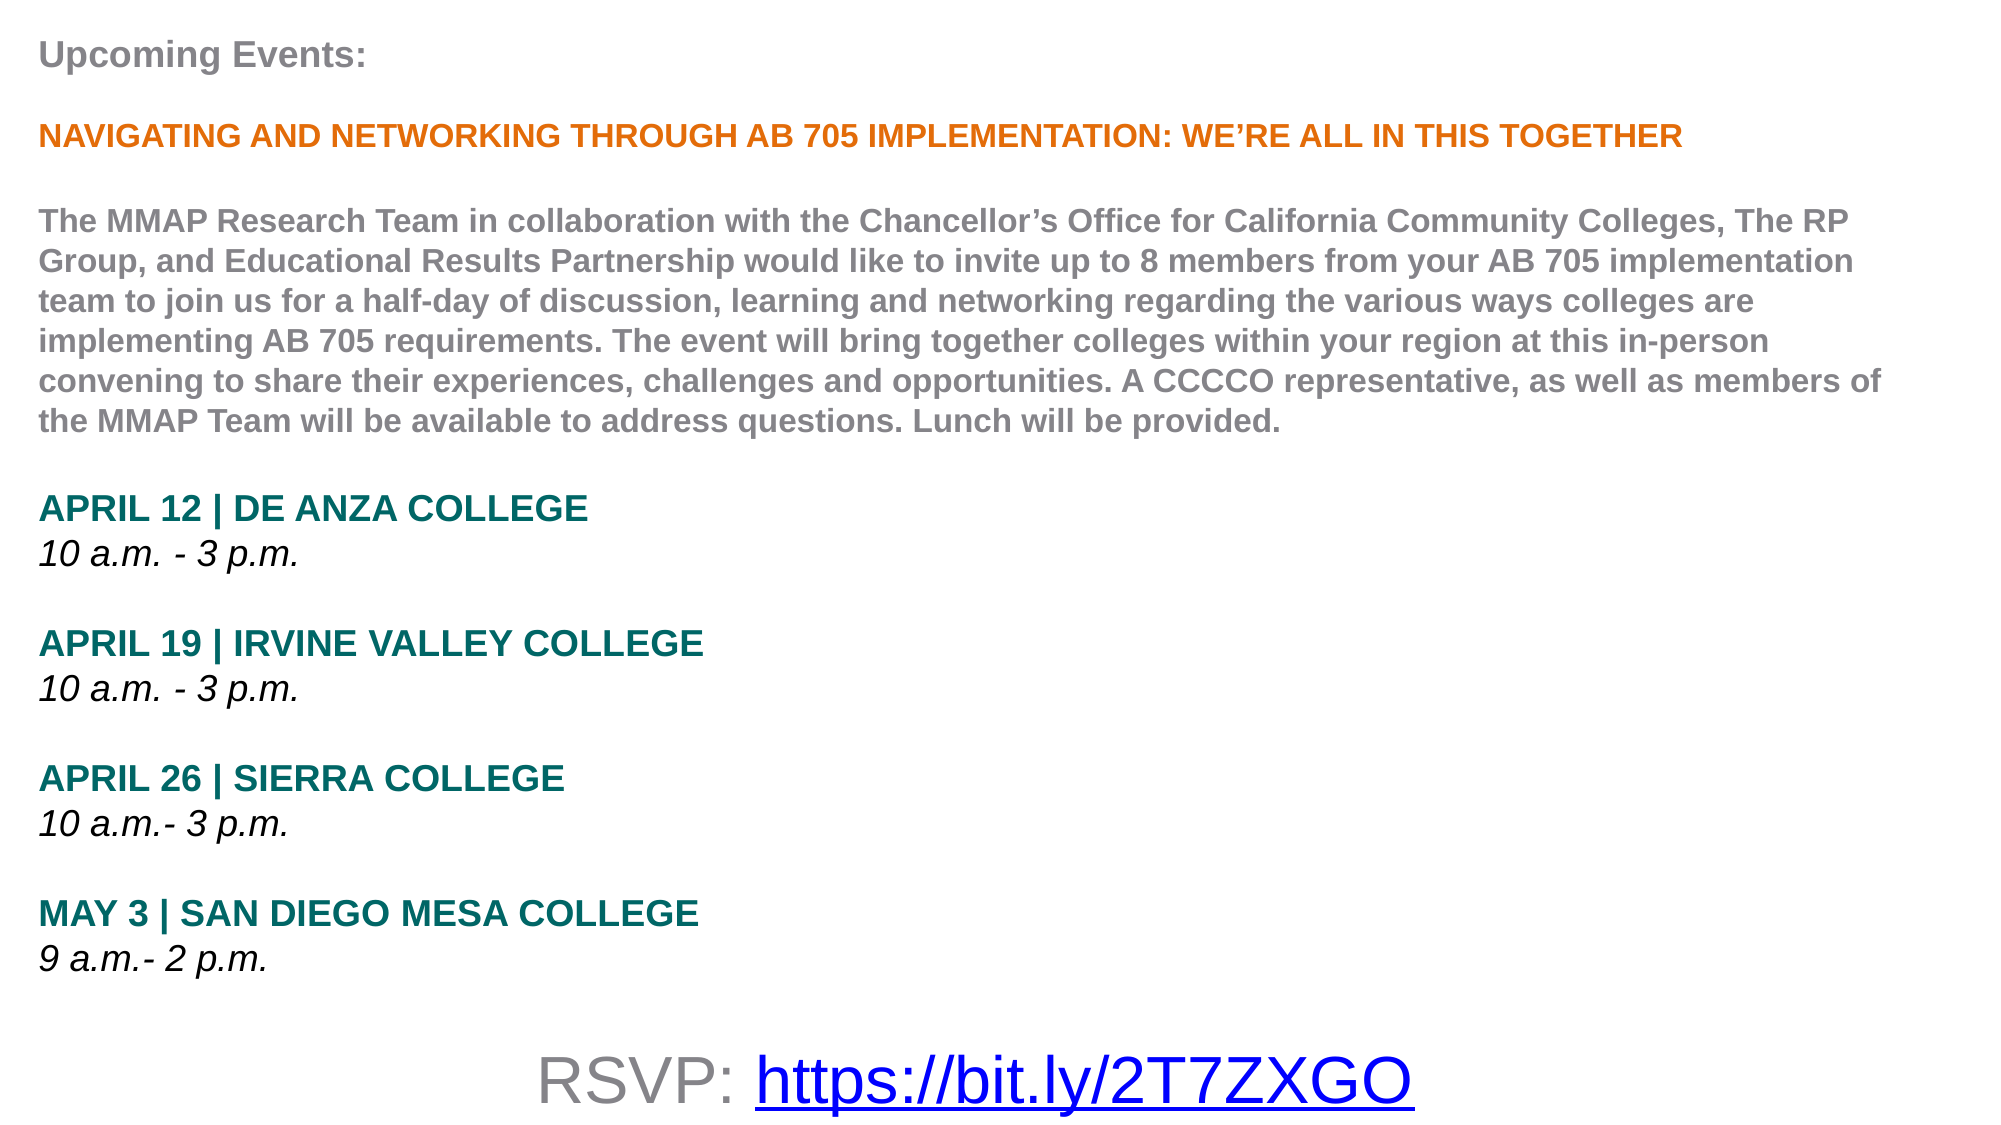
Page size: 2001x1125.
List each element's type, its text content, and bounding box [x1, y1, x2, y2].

text_box Upcoming Events: NAVIGATING AND NETWORKING THROUGH AB 705 IMPLEMENTATION: WE’RE ALL IN THIS TOGETHER The MMAP Research Team in collaboration with the Chancellor’s Office for California Community Colleges, The RP Group, and Educational Results Partnership would like to invite up to 8 members from your AB 705 implementation team to join us for a half-day of discussion, learning and networking regarding the various ways colleges are implementing AB 705 requirements. The event will bring together colleges within your region at this in-person convening to share their experiences, challenges and opportunities. A CCCCO representative, as well as members of the MMAP Team will be available to address questions. Lunch will be provided. APRIL 12 | DE ANZA COLLEGE 10 a.m. - 3 p.m. APRIL 19 | IRVINE VALLEY COLLEGE 10 a.m. - 3 p.m. APRIL 26 | SIERRA COLLEGE 10 a.m.- 3 p.m. MAY 3 | SAN DIEGO MESA COLLEGE 9 a.m.- 2 p.m. RSVP: https://bit.ly/2T7ZXGO [21, 22, 1946, 1125]
